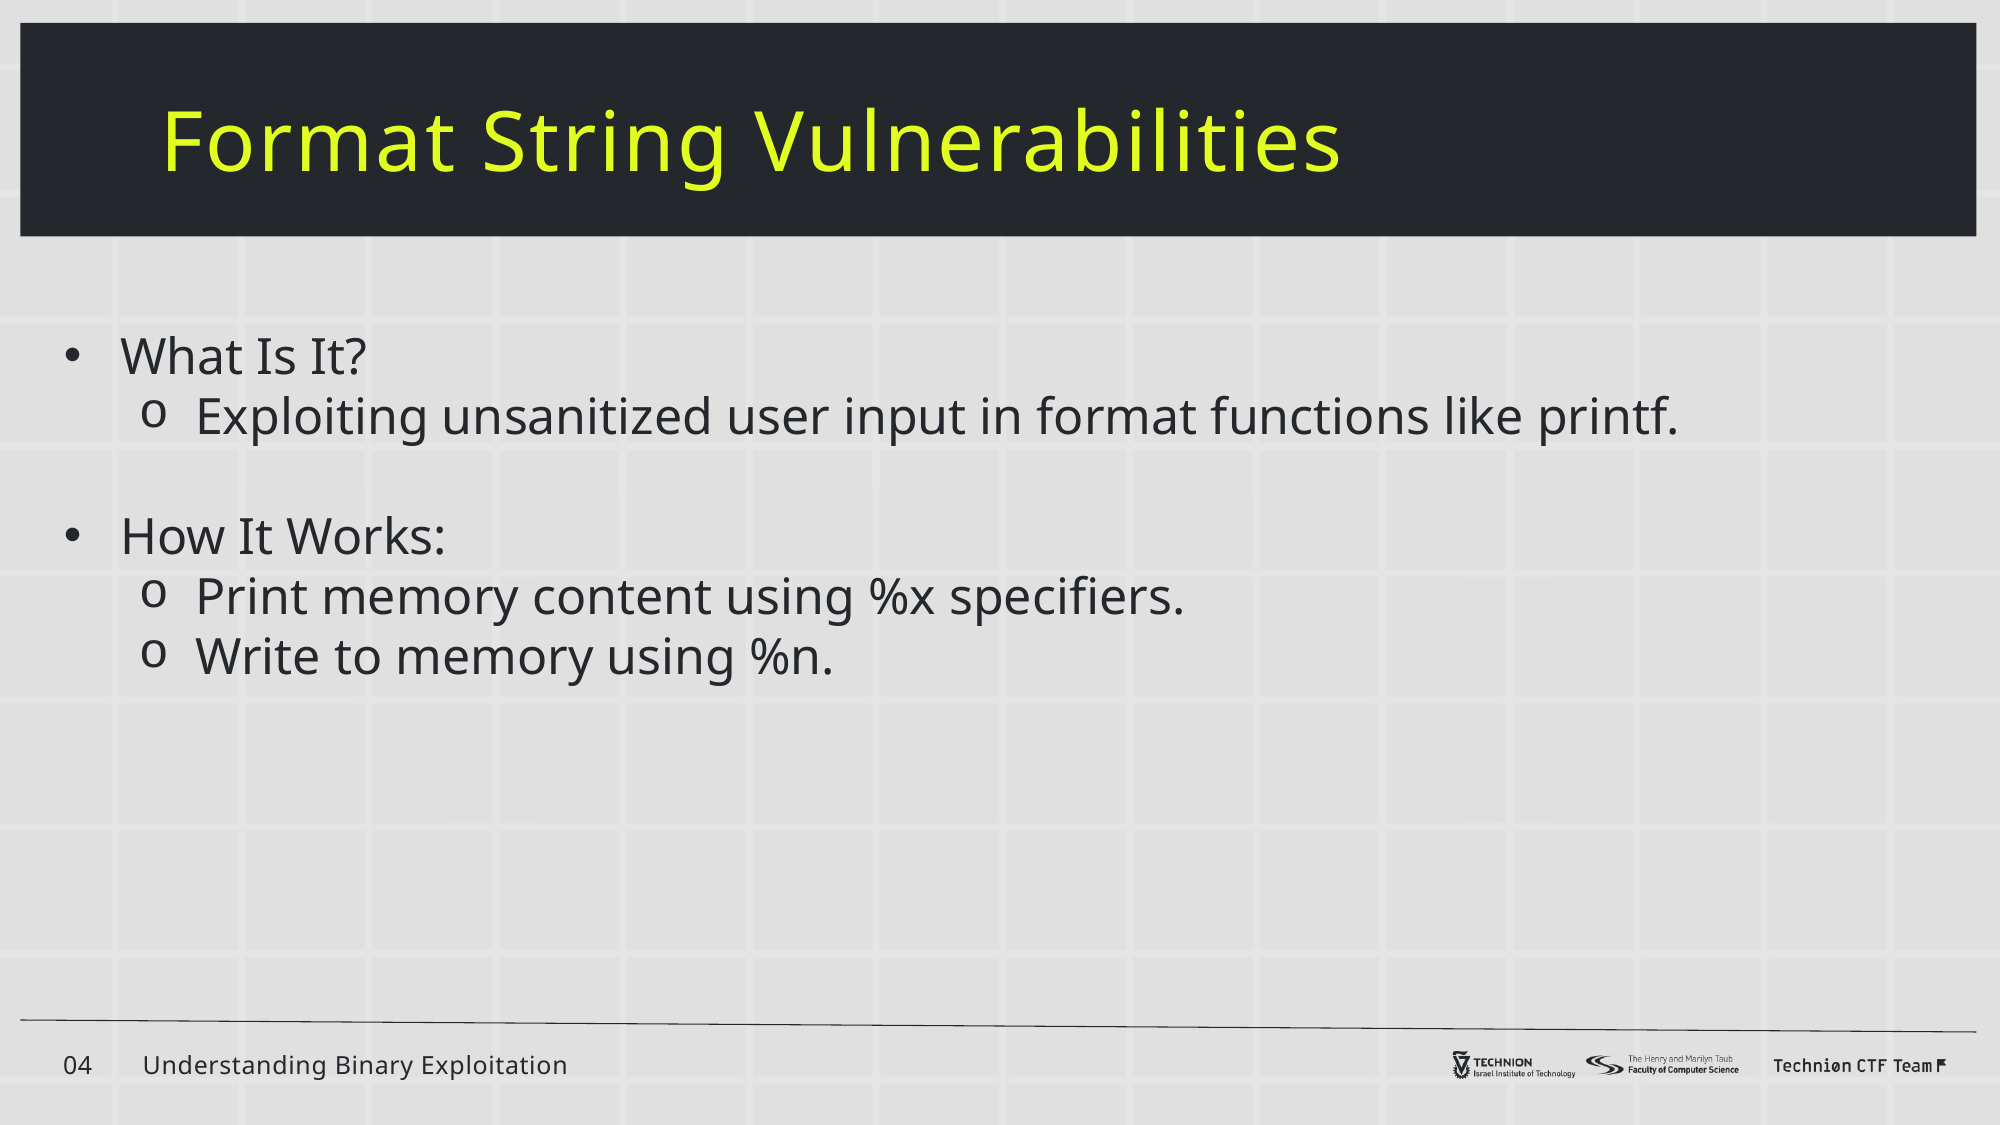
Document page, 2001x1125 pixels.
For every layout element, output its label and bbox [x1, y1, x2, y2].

picture [0, 0, 2000, 1125]
text_box [20, 1019, 1977, 1032]
